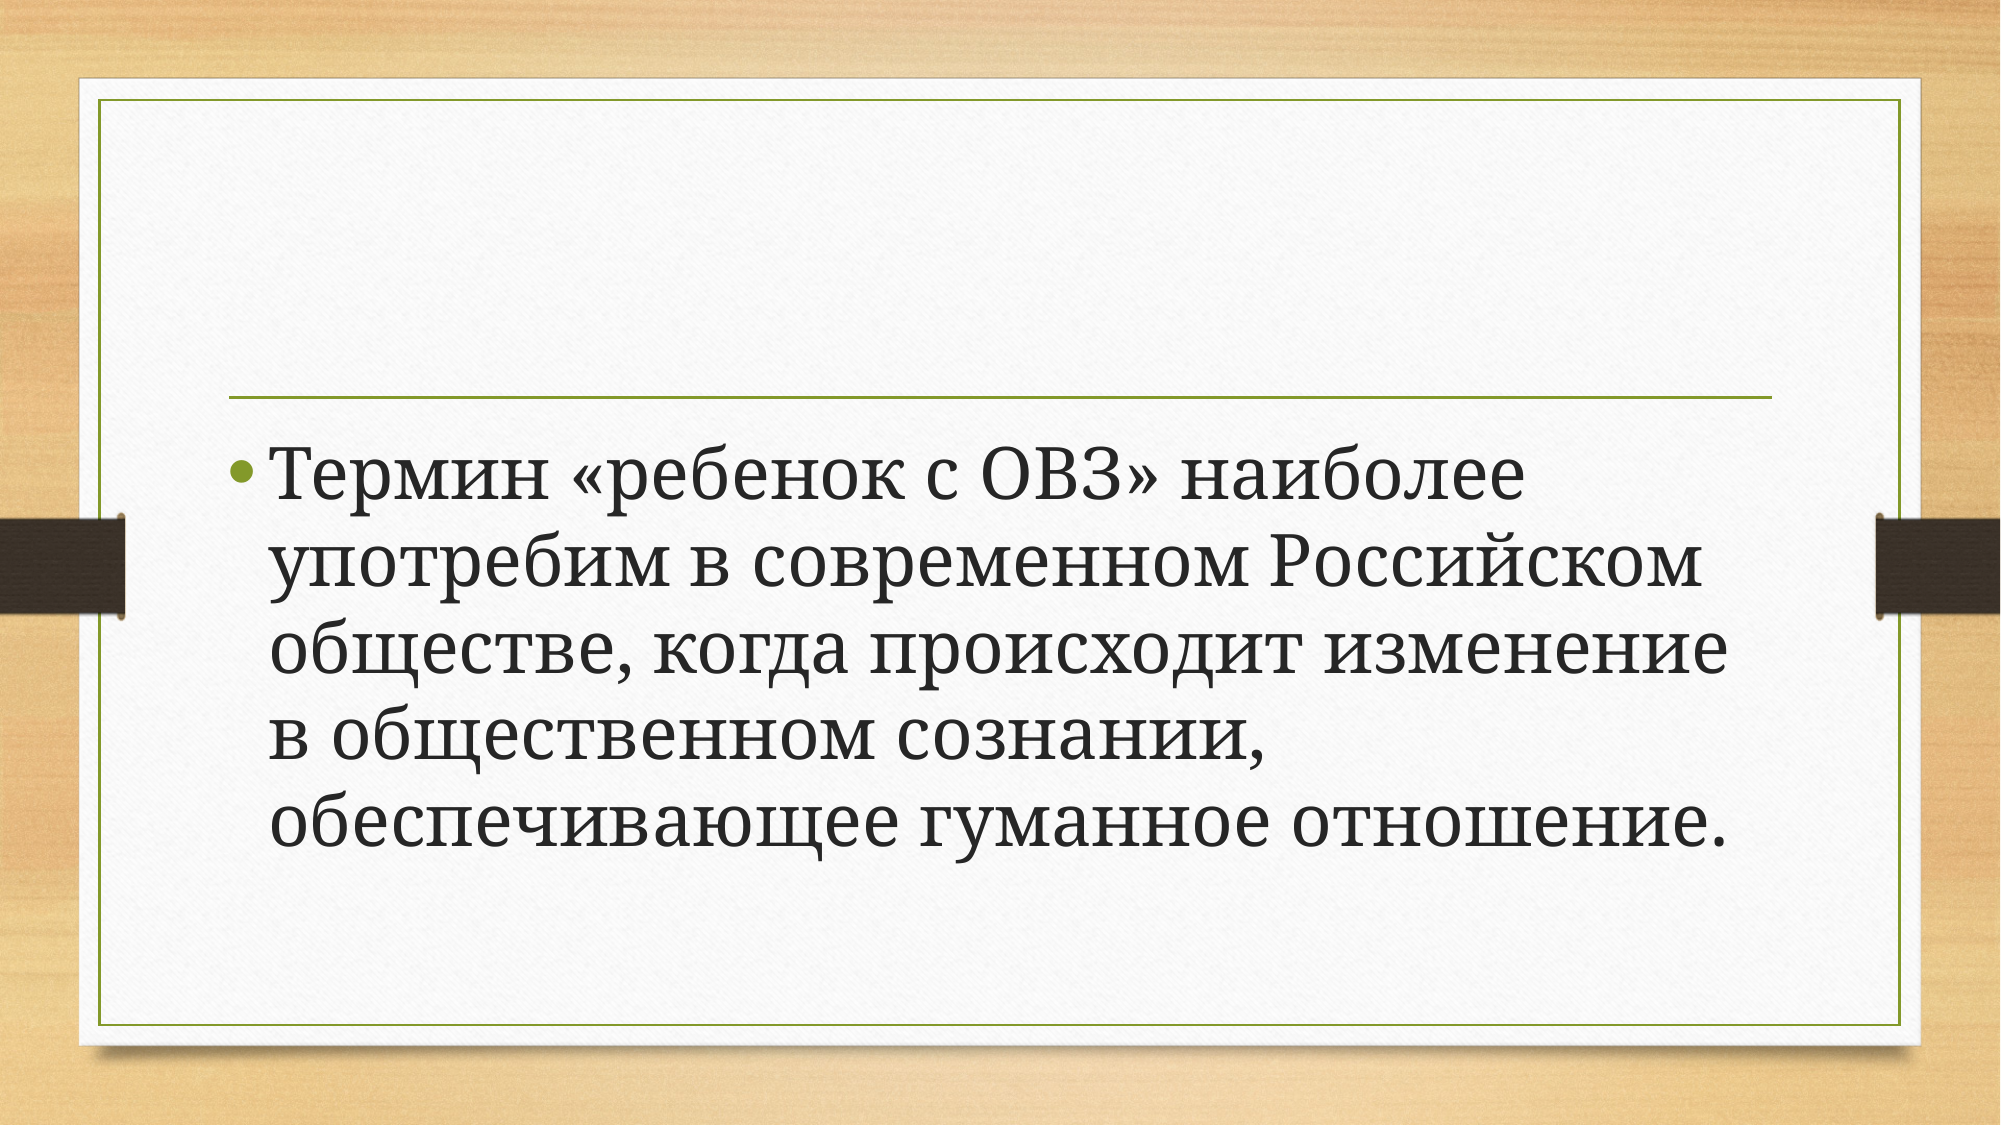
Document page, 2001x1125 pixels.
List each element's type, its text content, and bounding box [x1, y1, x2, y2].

picture [0, 0, 2001, 1125]
list Термин «ребенок с ОВЗ» наиболее употребим в современном Российском обществе, когда происходит изменение в общественном сознании, обеспечивающее гуманное отношение. [212, 419, 1788, 964]
